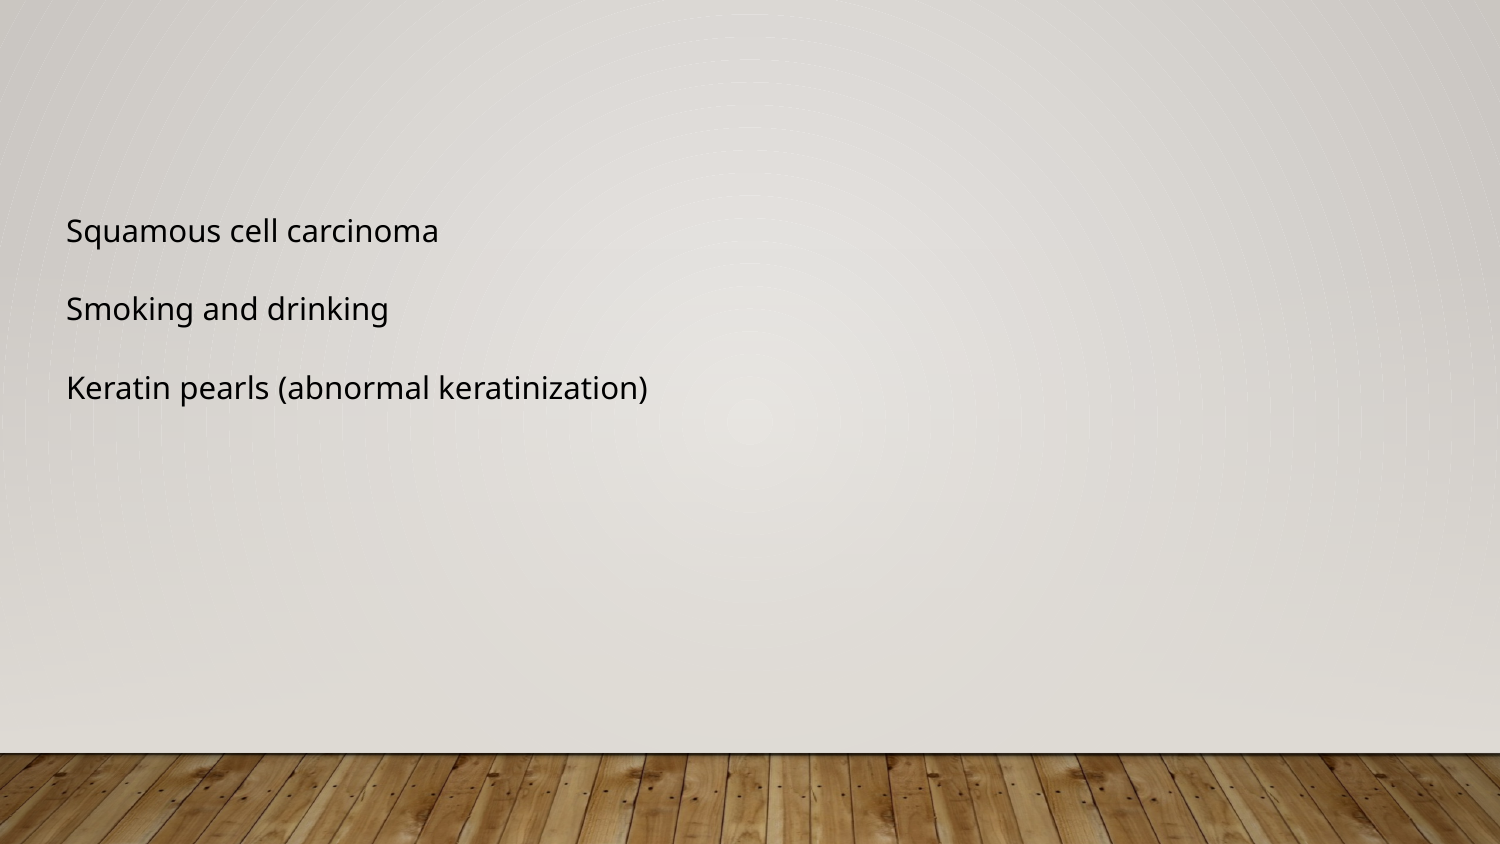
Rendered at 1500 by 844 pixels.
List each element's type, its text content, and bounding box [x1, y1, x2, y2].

list Squamous cell carcinoma Smoking and drinking Keratin pearls (abnormal keratinization) [51, 189, 1449, 750]
picture [0, 753, 1500, 844]
